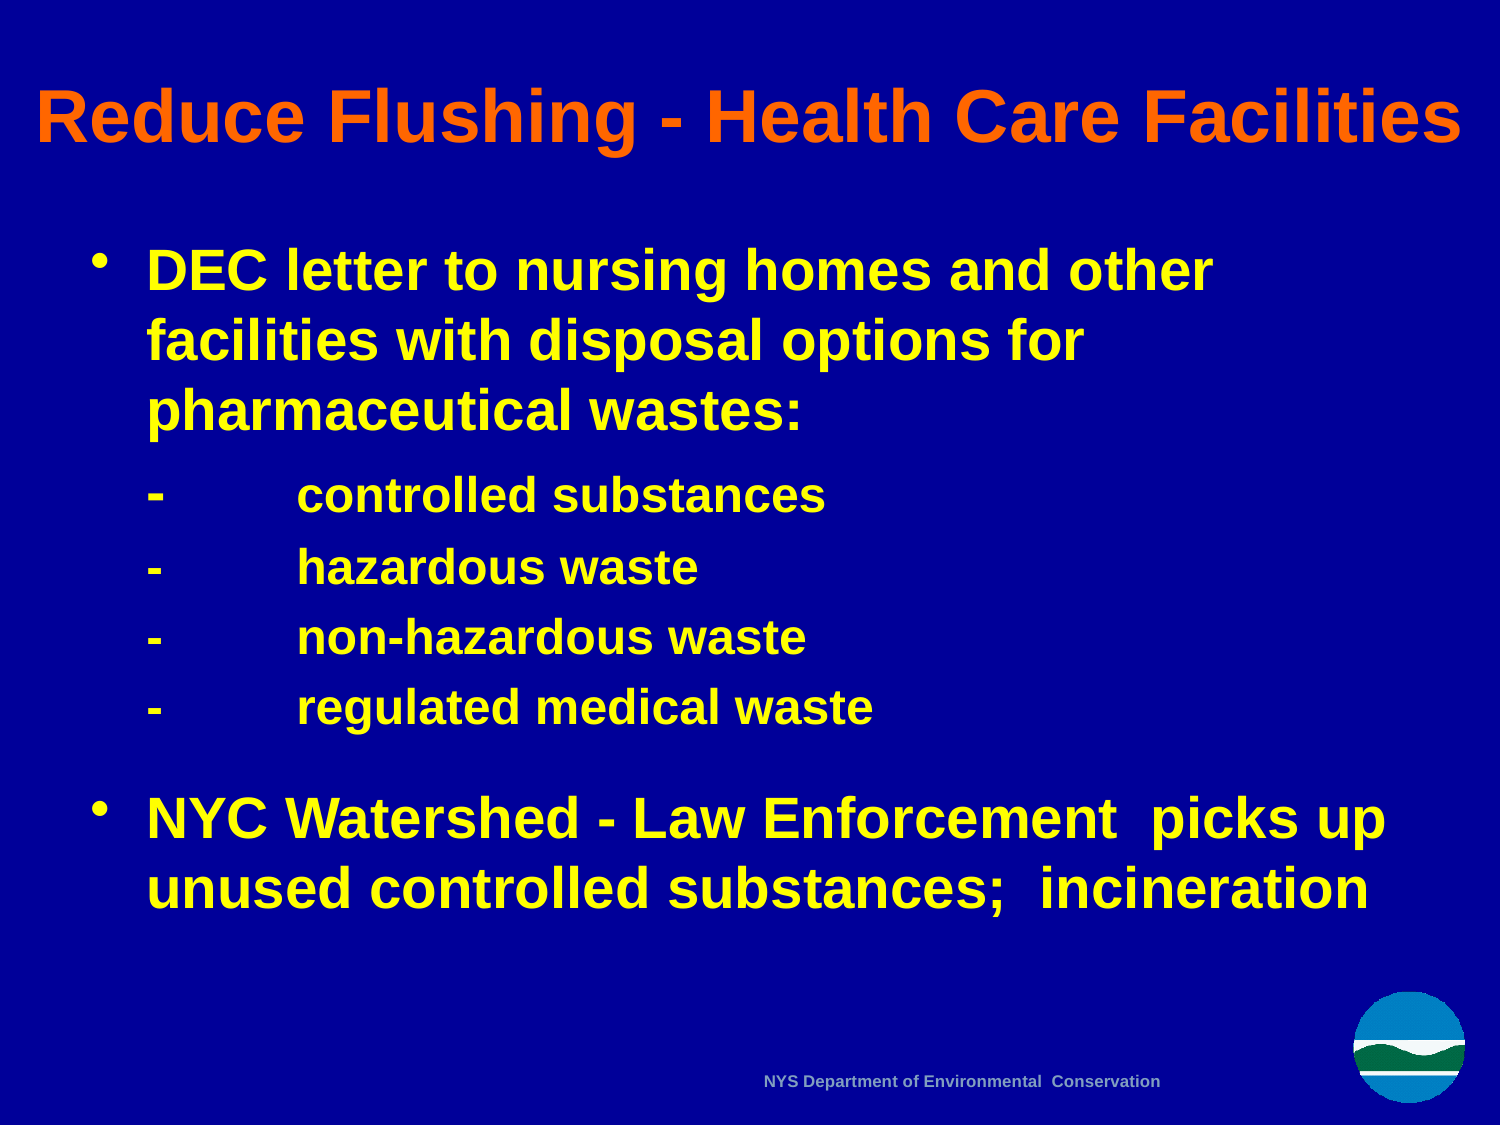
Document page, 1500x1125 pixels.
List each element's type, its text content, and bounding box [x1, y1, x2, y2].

title Reduce Flushing - Health Care Facilities [0, 37, 1500, 188]
list DEC letter to nursing homes and other facilities with disposal options for pharmaceutical wastes: - controlled substances - hazardous waste - non-hazardous waste - regulated medical waste NYC Watershed - Law Enforcement picks up unused controlled substances; incineration [74, 224, 1438, 1001]
picture [1350, 987, 1469, 1105]
